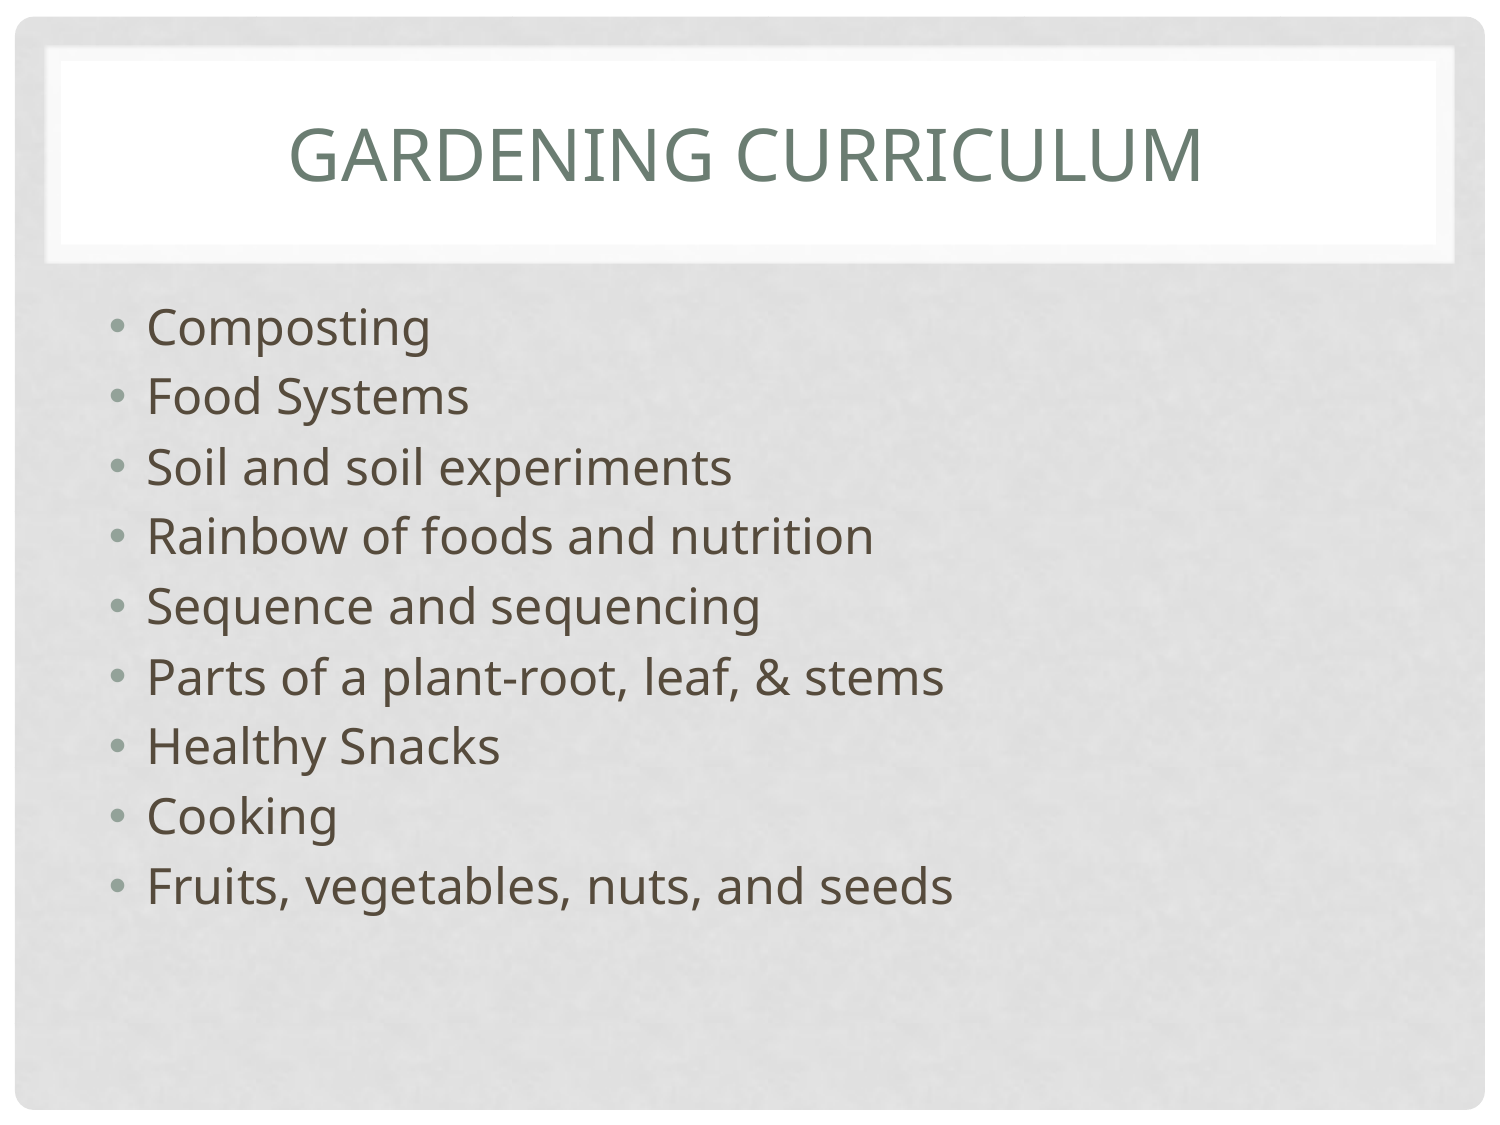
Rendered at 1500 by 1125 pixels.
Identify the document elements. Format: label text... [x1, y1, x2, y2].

title Gardening Curriculum [69, 66, 1425, 238]
list Composting Food Systems Soil and soil experiments Rainbow of foods and nutrition Sequence and sequencing Parts of a plant-root, leaf, & stems Healthy Snacks Cooking Fruits, vegetables, nuts, and seeds [75, 287, 1425, 1005]
